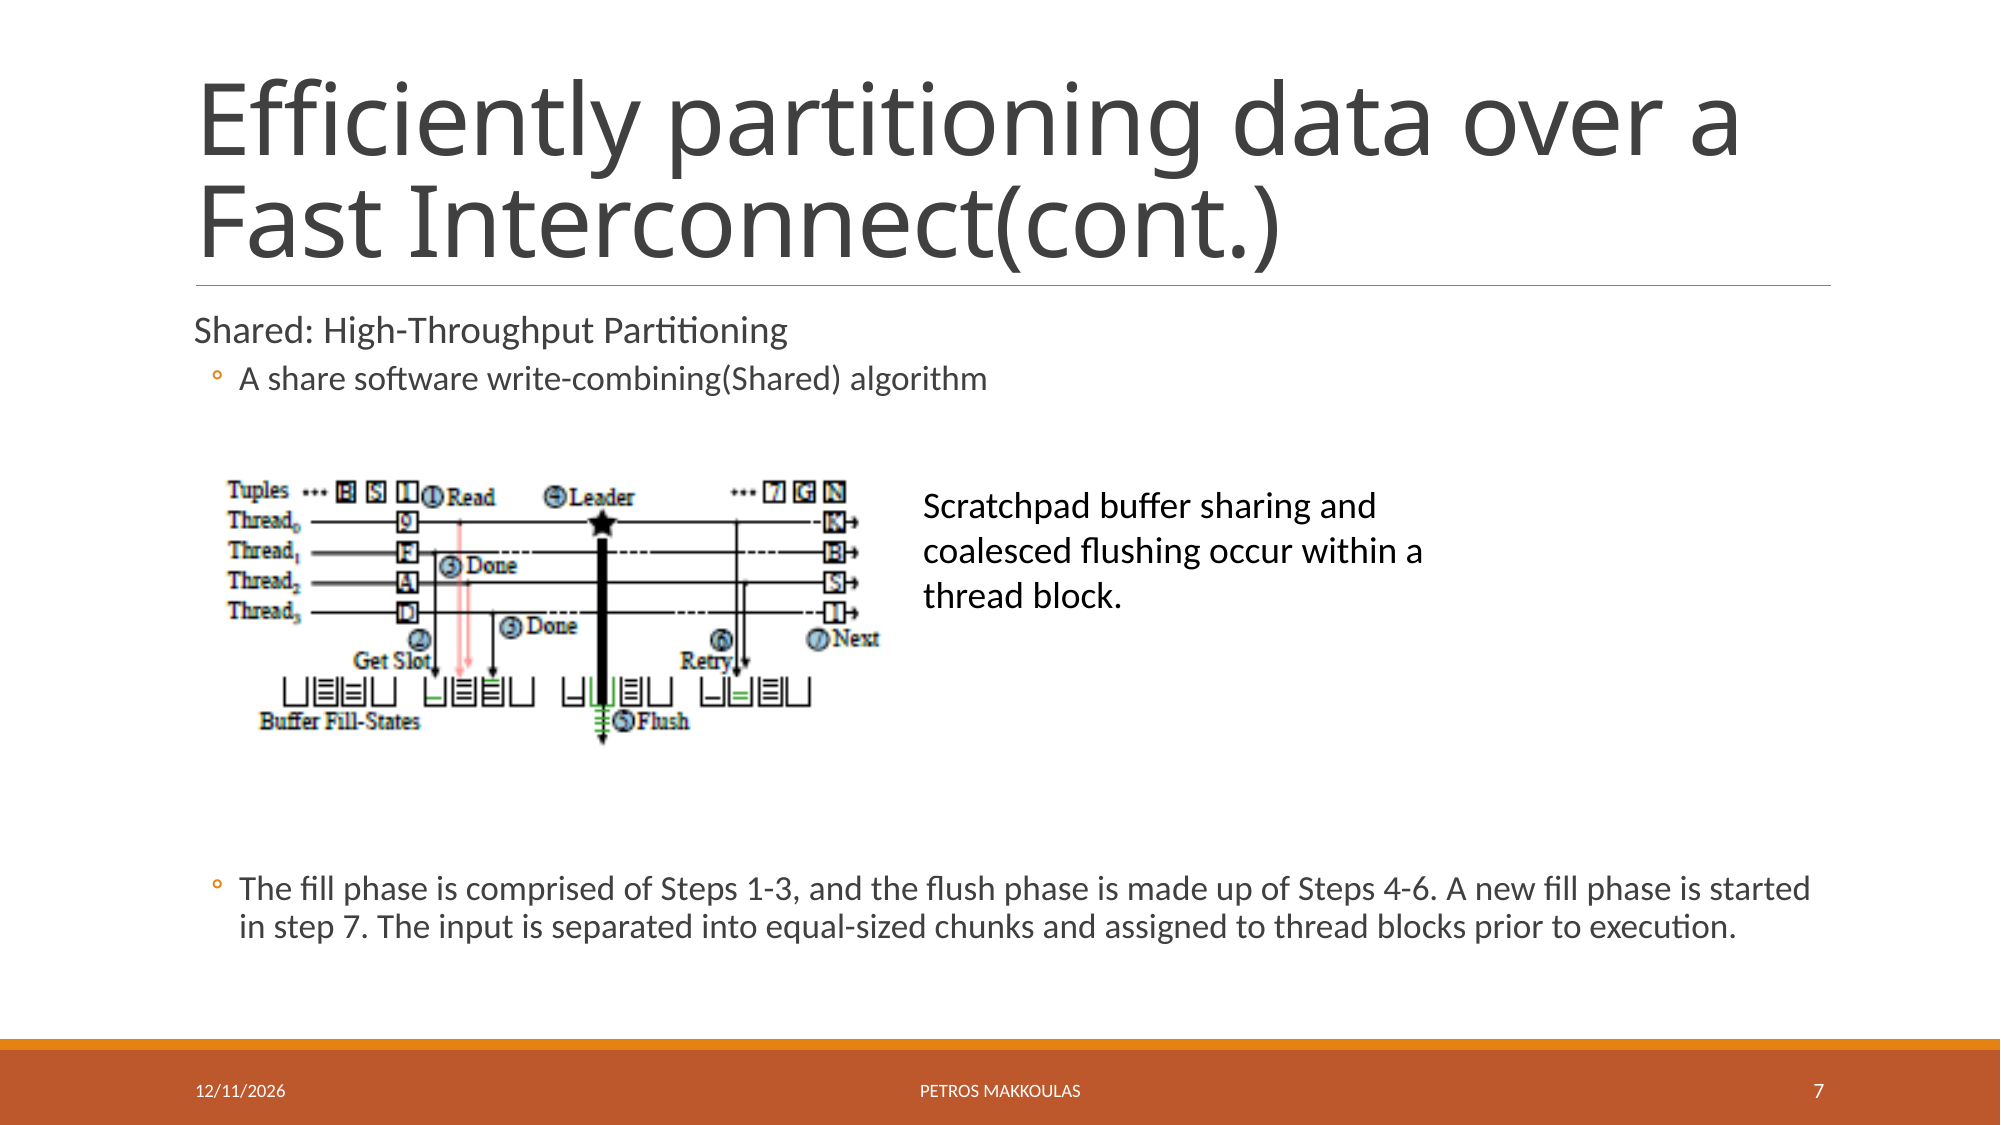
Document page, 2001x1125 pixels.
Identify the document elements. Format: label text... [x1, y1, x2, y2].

text_box Scratchpad buffer sharing and coalesced flushing occur within a thread block. [932, 473, 1487, 623]
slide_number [180, 1059, 586, 1120]
footer Petros Makkoulas [604, 1059, 1396, 1120]
picture [160, 430, 922, 763]
list Shared: High-Throughput Partitioning A share software write-combining(Shared) algorithm The fill phase is comprised of Steps 1-3, and the flush phase is made up of Steps 4-6. A new fill phase is started in step 7. The input is separated into equal-sized chunks and assigned to thread blocks prior to execution. [180, 302, 1830, 963]
slide_number 7 [1624, 1059, 1840, 1120]
title Efficiently partitioning data over a Fast Interconnect(cont.) [180, 47, 1830, 285]
